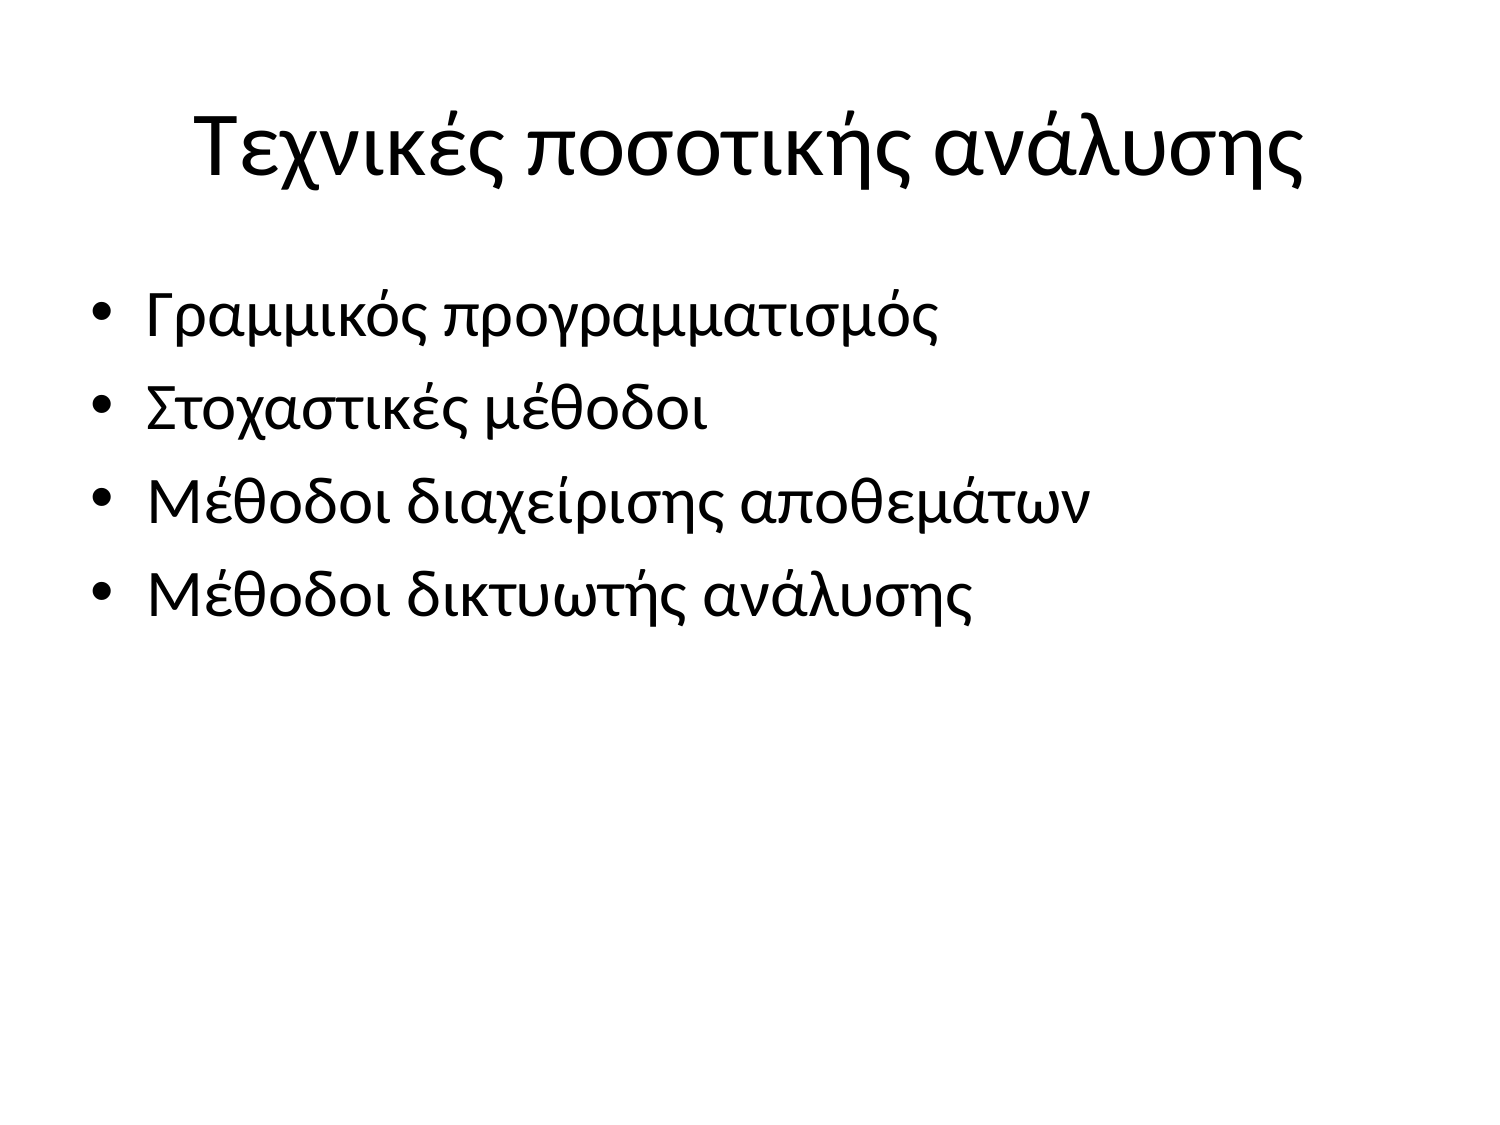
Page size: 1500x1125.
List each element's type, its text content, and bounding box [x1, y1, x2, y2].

list Γραμμικός προγραμματισμός Στοχαστικές μέθοδοι Μέθοδοι διαχείρισης αποθεμάτων Μέθοδοι δικτυωτής ανάλυσης [75, 262, 1425, 1005]
title Τεχνικές ποσοτικής ανάλυσης [75, 45, 1425, 233]
